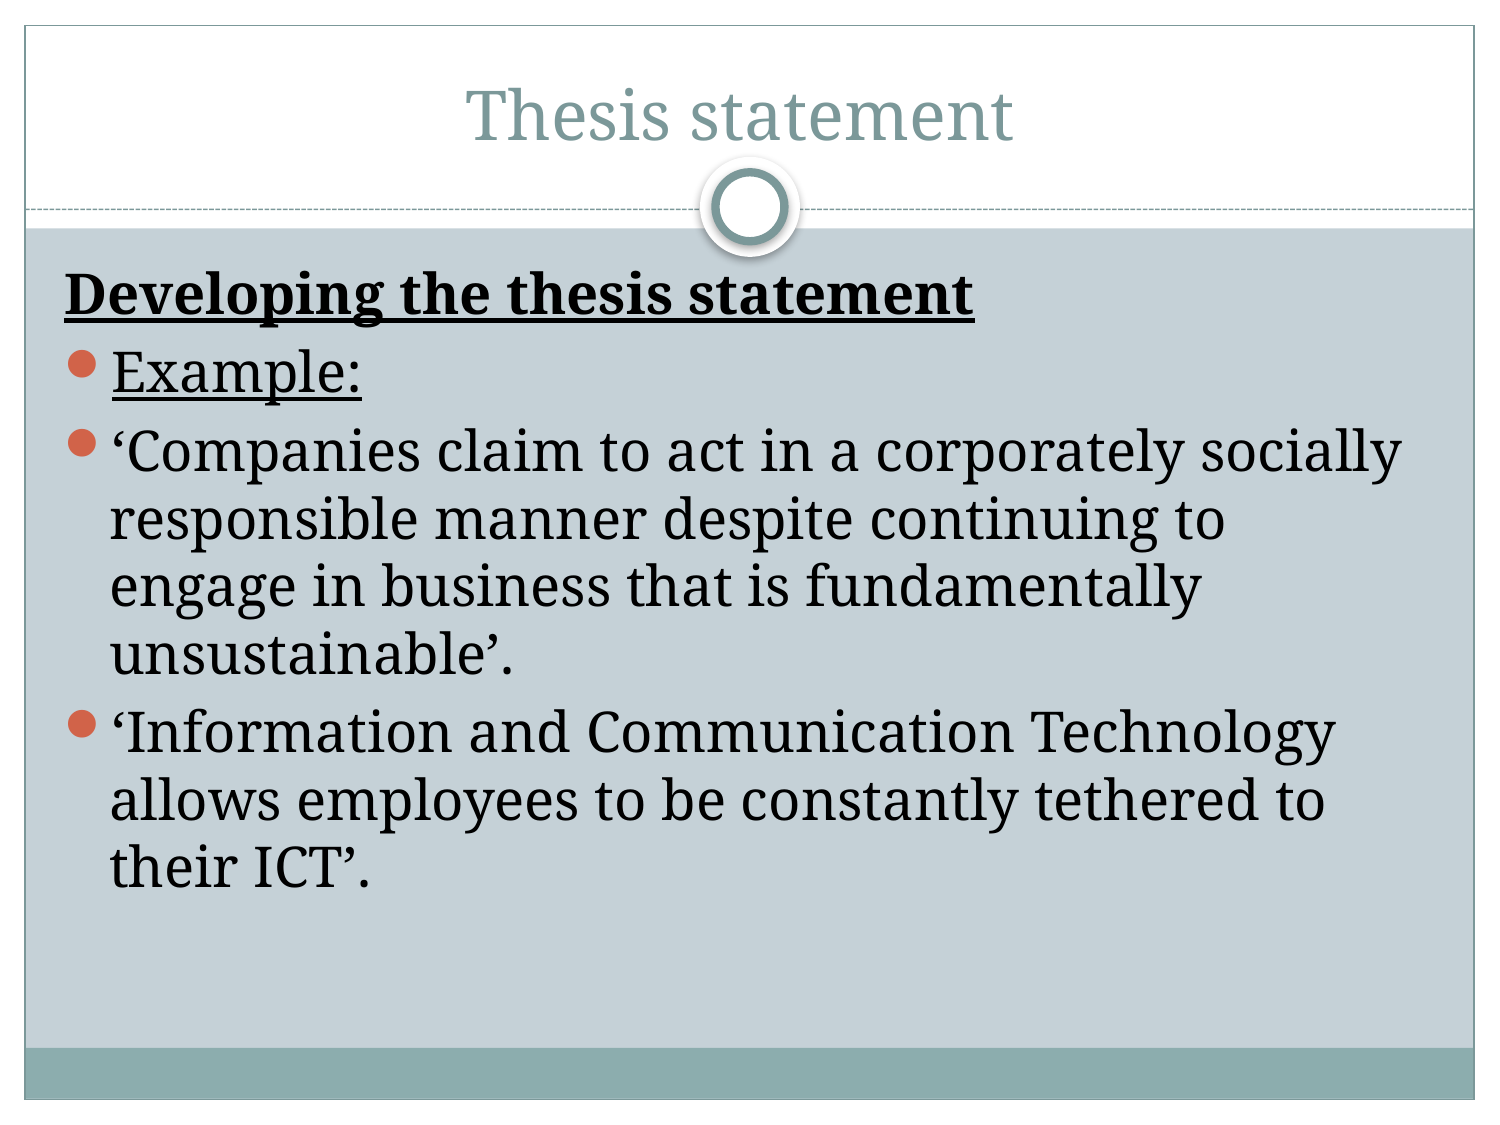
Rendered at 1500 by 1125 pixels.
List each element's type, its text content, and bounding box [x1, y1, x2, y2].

title Thesis statement [49, 37, 1450, 162]
list Developing the thesis statement Example: ‘Companies claim to act in a corporately socially responsible manner despite continuing to engage in business that is fundamentally unsustainable’. ‘Information and Communication Technology allows employees to be constantly tethered to their ICT’. [49, 250, 1445, 1047]
